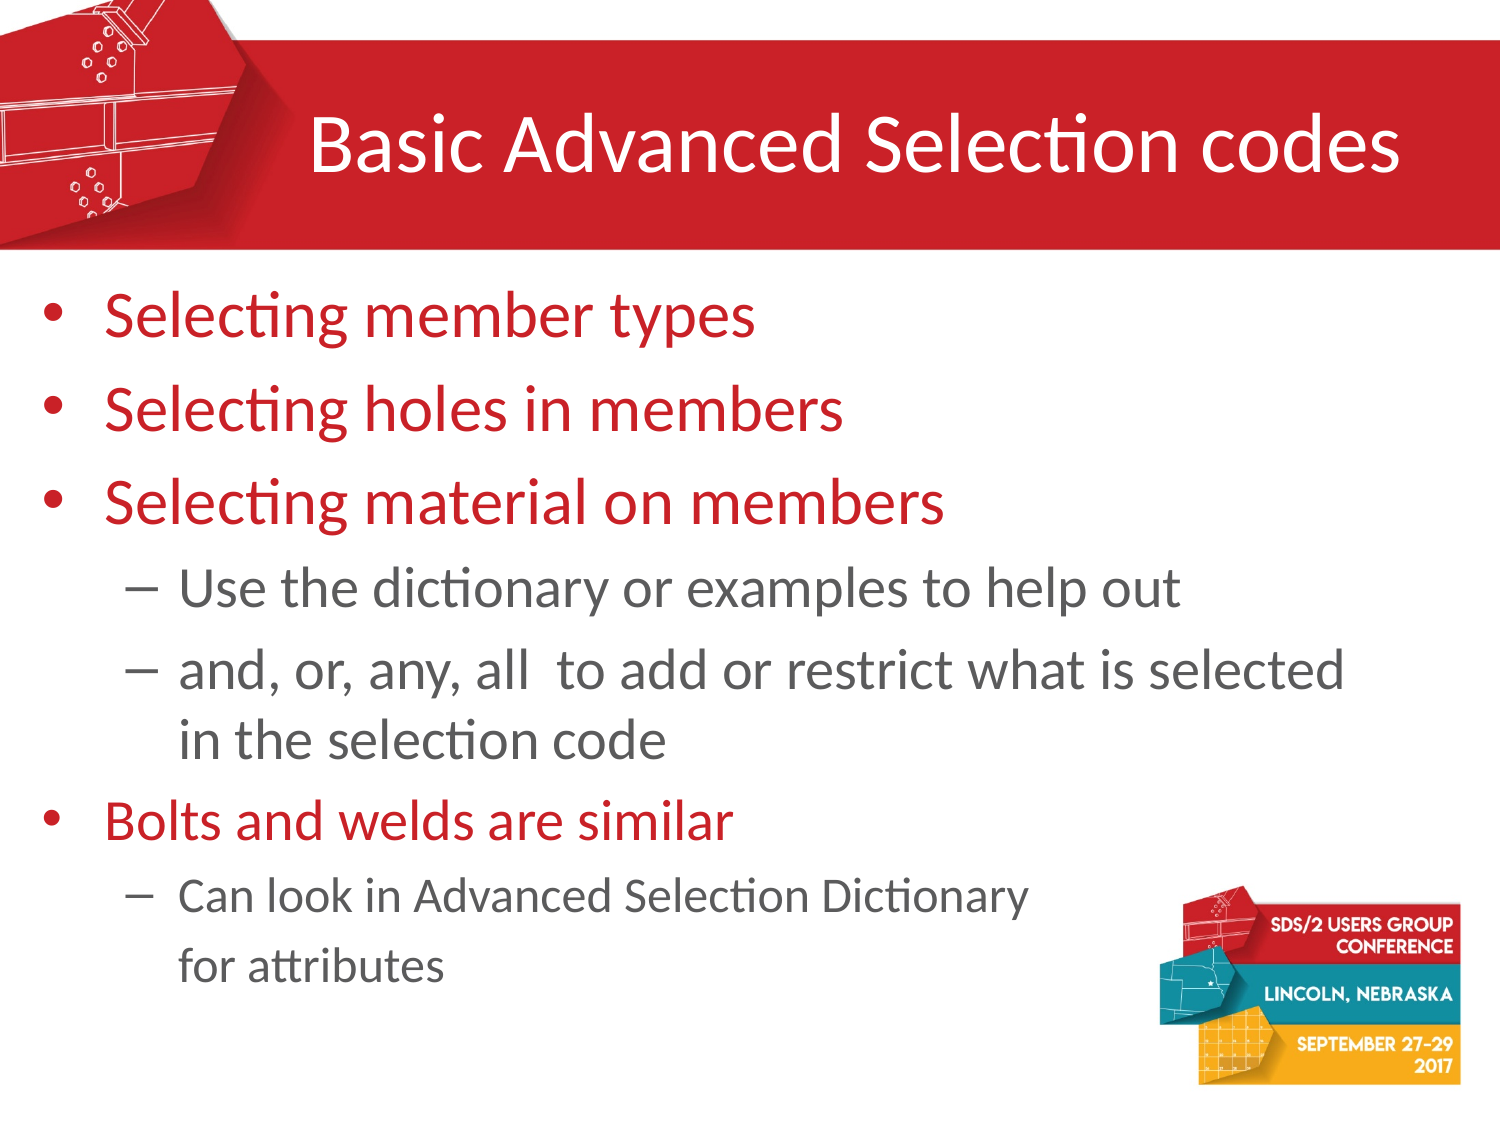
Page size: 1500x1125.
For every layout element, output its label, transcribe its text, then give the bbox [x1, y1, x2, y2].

title Basic Advanced Selection codes [249, 45, 1463, 233]
picture [0, 0, 1500, 1125]
list Selecting member types Selecting holes in members Selecting material on members Use the dictionary or examples to help out and, or, any, all to add or restrict what is selected in the selection code Bolts and welds are similar Can look in Advanced Selection Dictionary for attributes [24, 262, 1413, 1005]
